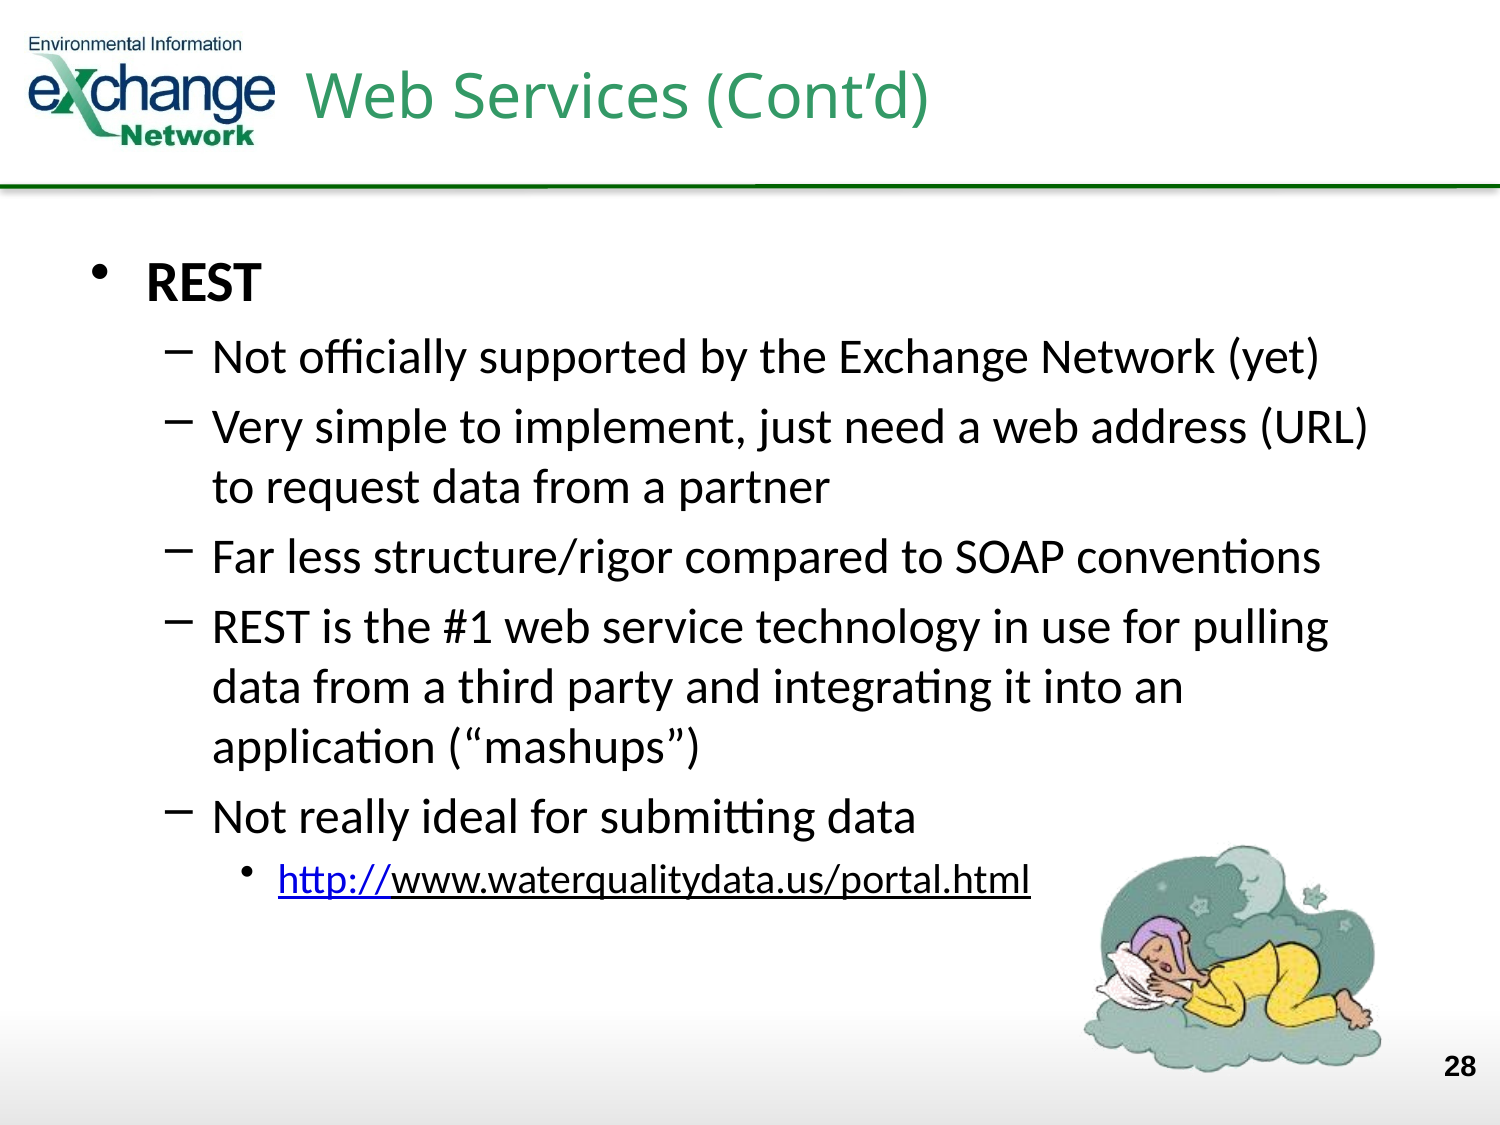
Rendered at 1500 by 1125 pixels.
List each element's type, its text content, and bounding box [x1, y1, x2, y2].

title Web Services (Cont’d) [290, 0, 1500, 188]
slide_number 28 [1433, 1039, 1492, 1115]
list REST Not officially supported by the Exchange Network (yet) Very simple to implement, just need a web address (URL) to request data from a partner Far less structure/rigor compared to SOAP conventions REST is the #1 web service technology in use for pulling data from a third party and integrating it into an application (“mashups”) Not really ideal for submitting data http://www.waterqualitydata.us/portal.html [75, 235, 1425, 1013]
picture [24, 31, 275, 158]
picture [1041, 801, 1430, 1117]
